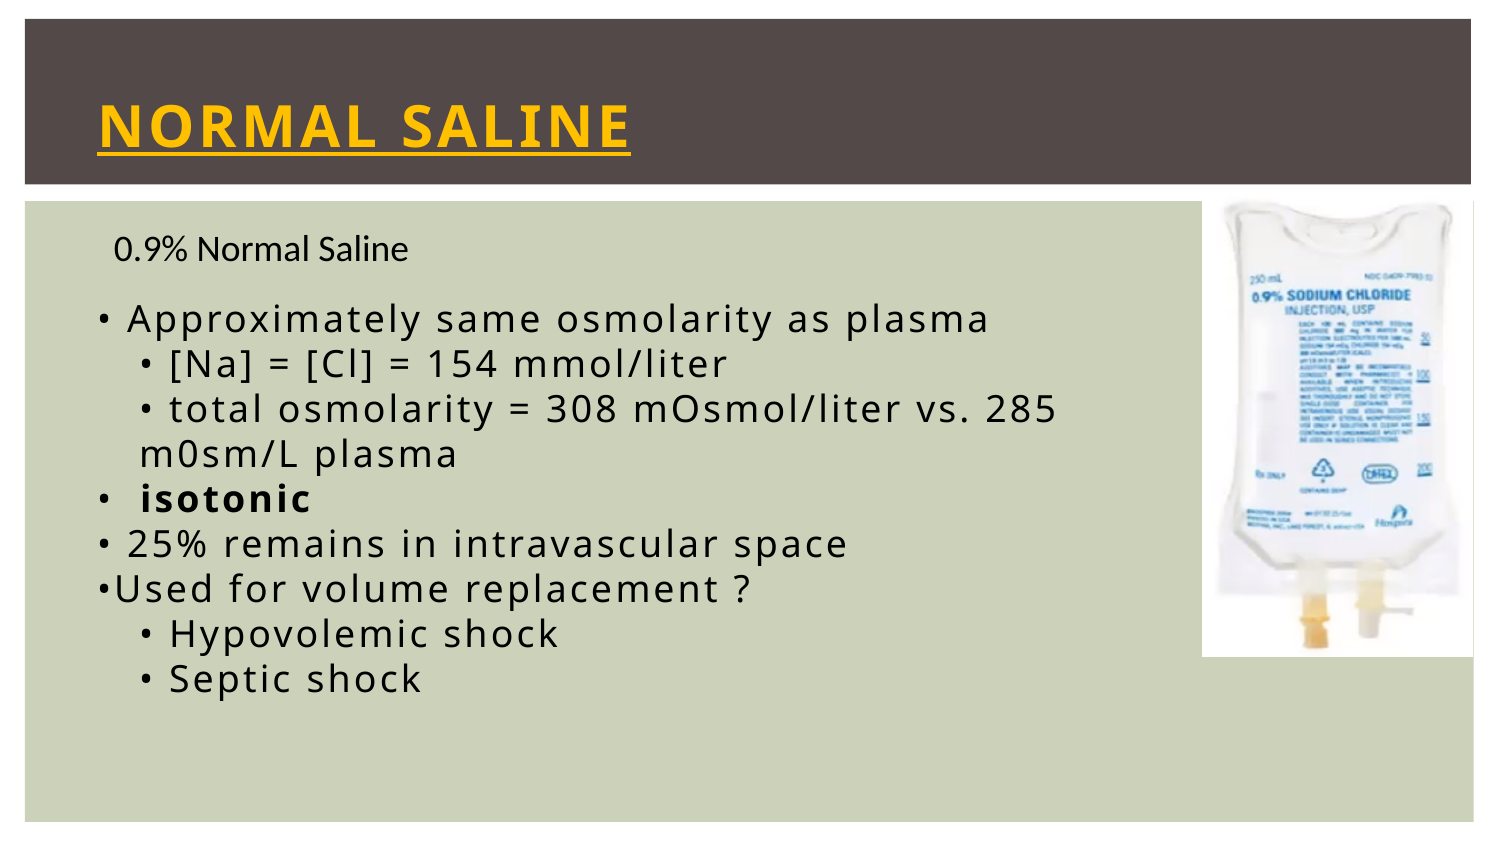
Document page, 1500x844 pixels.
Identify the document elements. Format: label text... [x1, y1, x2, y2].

picture [1201, 192, 1473, 657]
title Normal Saline [82, 54, 821, 193]
subtitle • Approximately same osmolarity as plasma • [Na] = [Cl] = 154 mmol/liter • total osmolarity = 308 mOsmol/liter vs. 285 m0sm/L plasma • isotonic • 25% remains in intravascular space •Used for volume replacement ? • Hypovolemic shock • Septic shock [82, 280, 1243, 797]
text_box 0.9% Normal Saline [76, 209, 452, 292]
